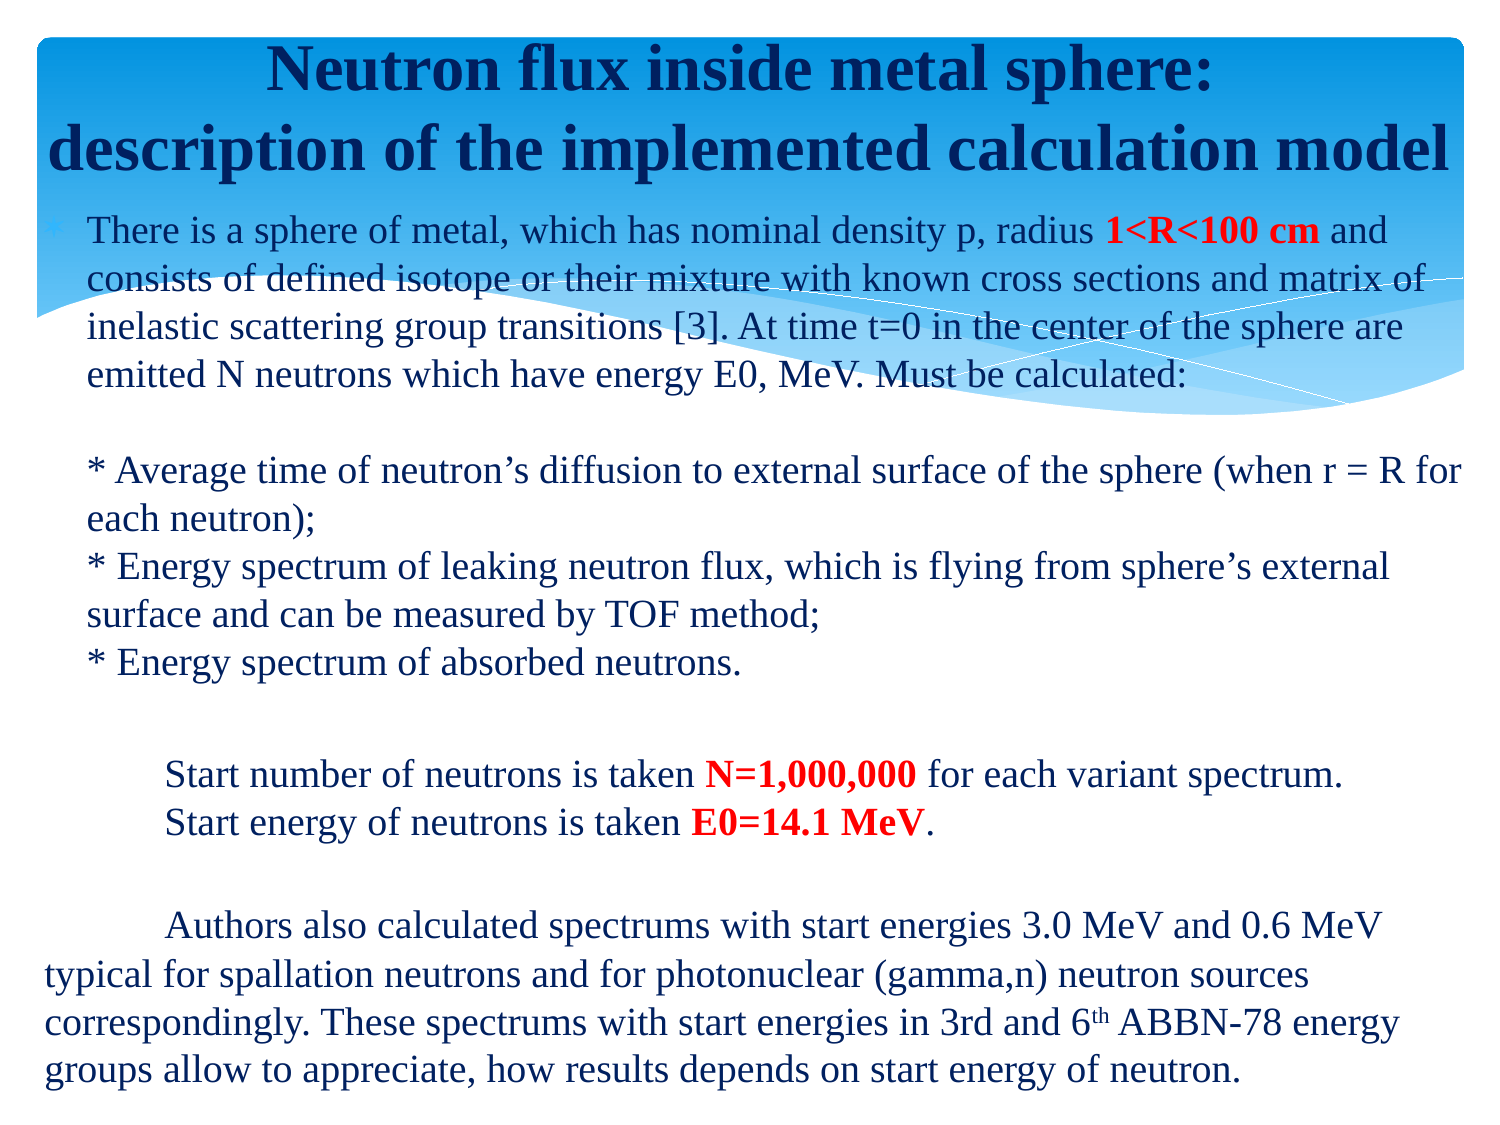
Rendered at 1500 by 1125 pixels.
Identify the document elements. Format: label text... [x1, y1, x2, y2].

list There is a sphere of metal, which has nominal density p, radius 1<R<100 cm and consists of defined isotope or their mixture with known cross sections and matrix of inelastic scattering group transitions [3]. At time t=0 in the center of the sphere are emitted N neutrons which have energy E0, MeV. Must be calculated: * Average time of neutron’s diffusion to external surface of the sphere (when r = R for each neutron); * Energy spectrum of leaking neutron flux, which is flying from sphere’s external surface and can be measured by TOF method; * Energy spectrum of absorbed neutrons. Start number of neutrons is taken N=1,000,000 for each variant spectrum. Start energy of neutrons is taken E0=14.1 MeV. Authors also calculated spectrums with start energies 3.0 MeV and 0.6 MeV typical for spallation neutrons and for photonuclear (gamma,n) neutron sources correspondingly. These spectrums with start energies in 3rd and 6th ABBN-78 energy groups allow to appreciate, how results depends on start energy of neutron. [29, 209, 1483, 1106]
title Neutron flux inside metal sphere: description of the implemented calculation model [0, 0, 1500, 209]
